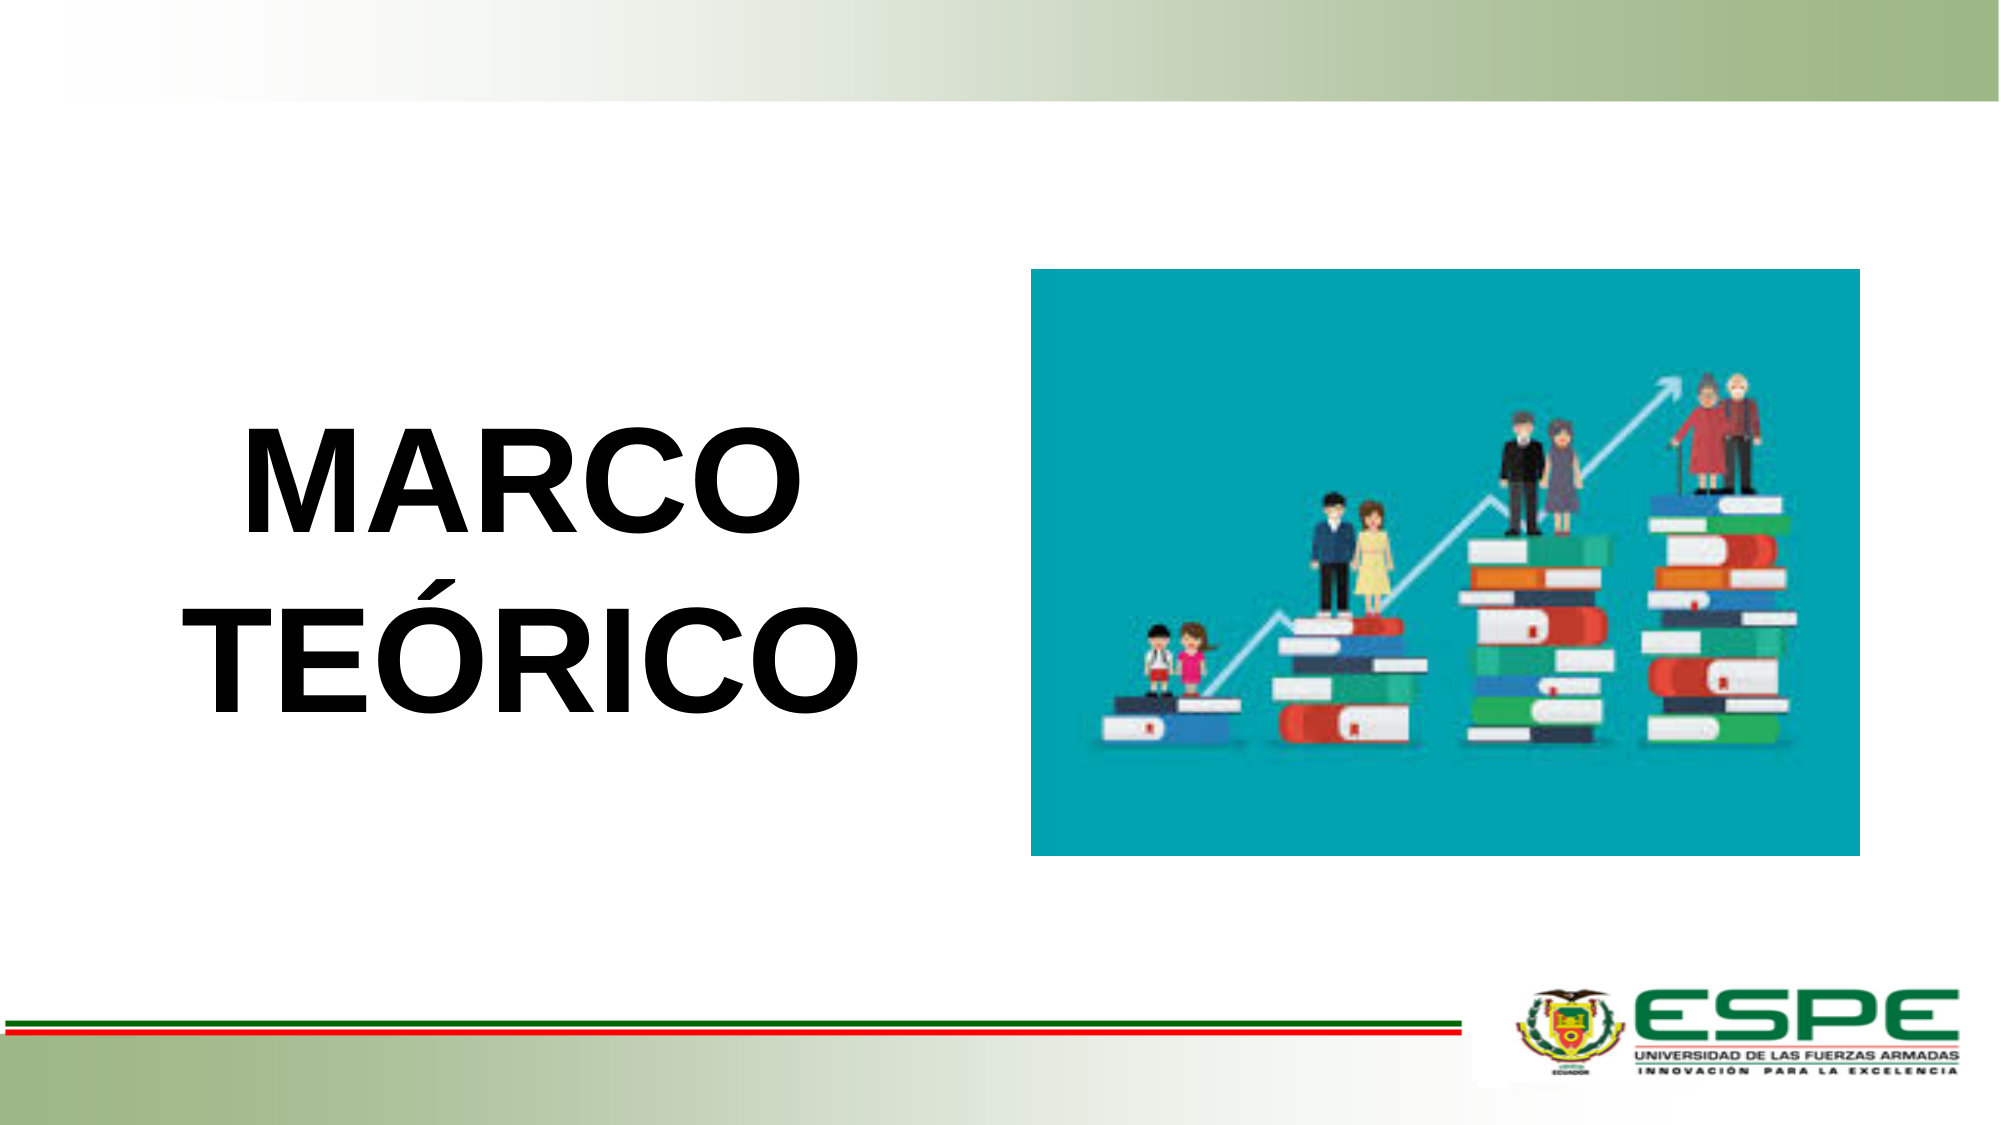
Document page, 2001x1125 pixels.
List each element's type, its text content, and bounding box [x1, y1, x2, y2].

picture [0, 0, 2001, 1125]
title MARCO TEÓRICO [139, 376, 906, 748]
